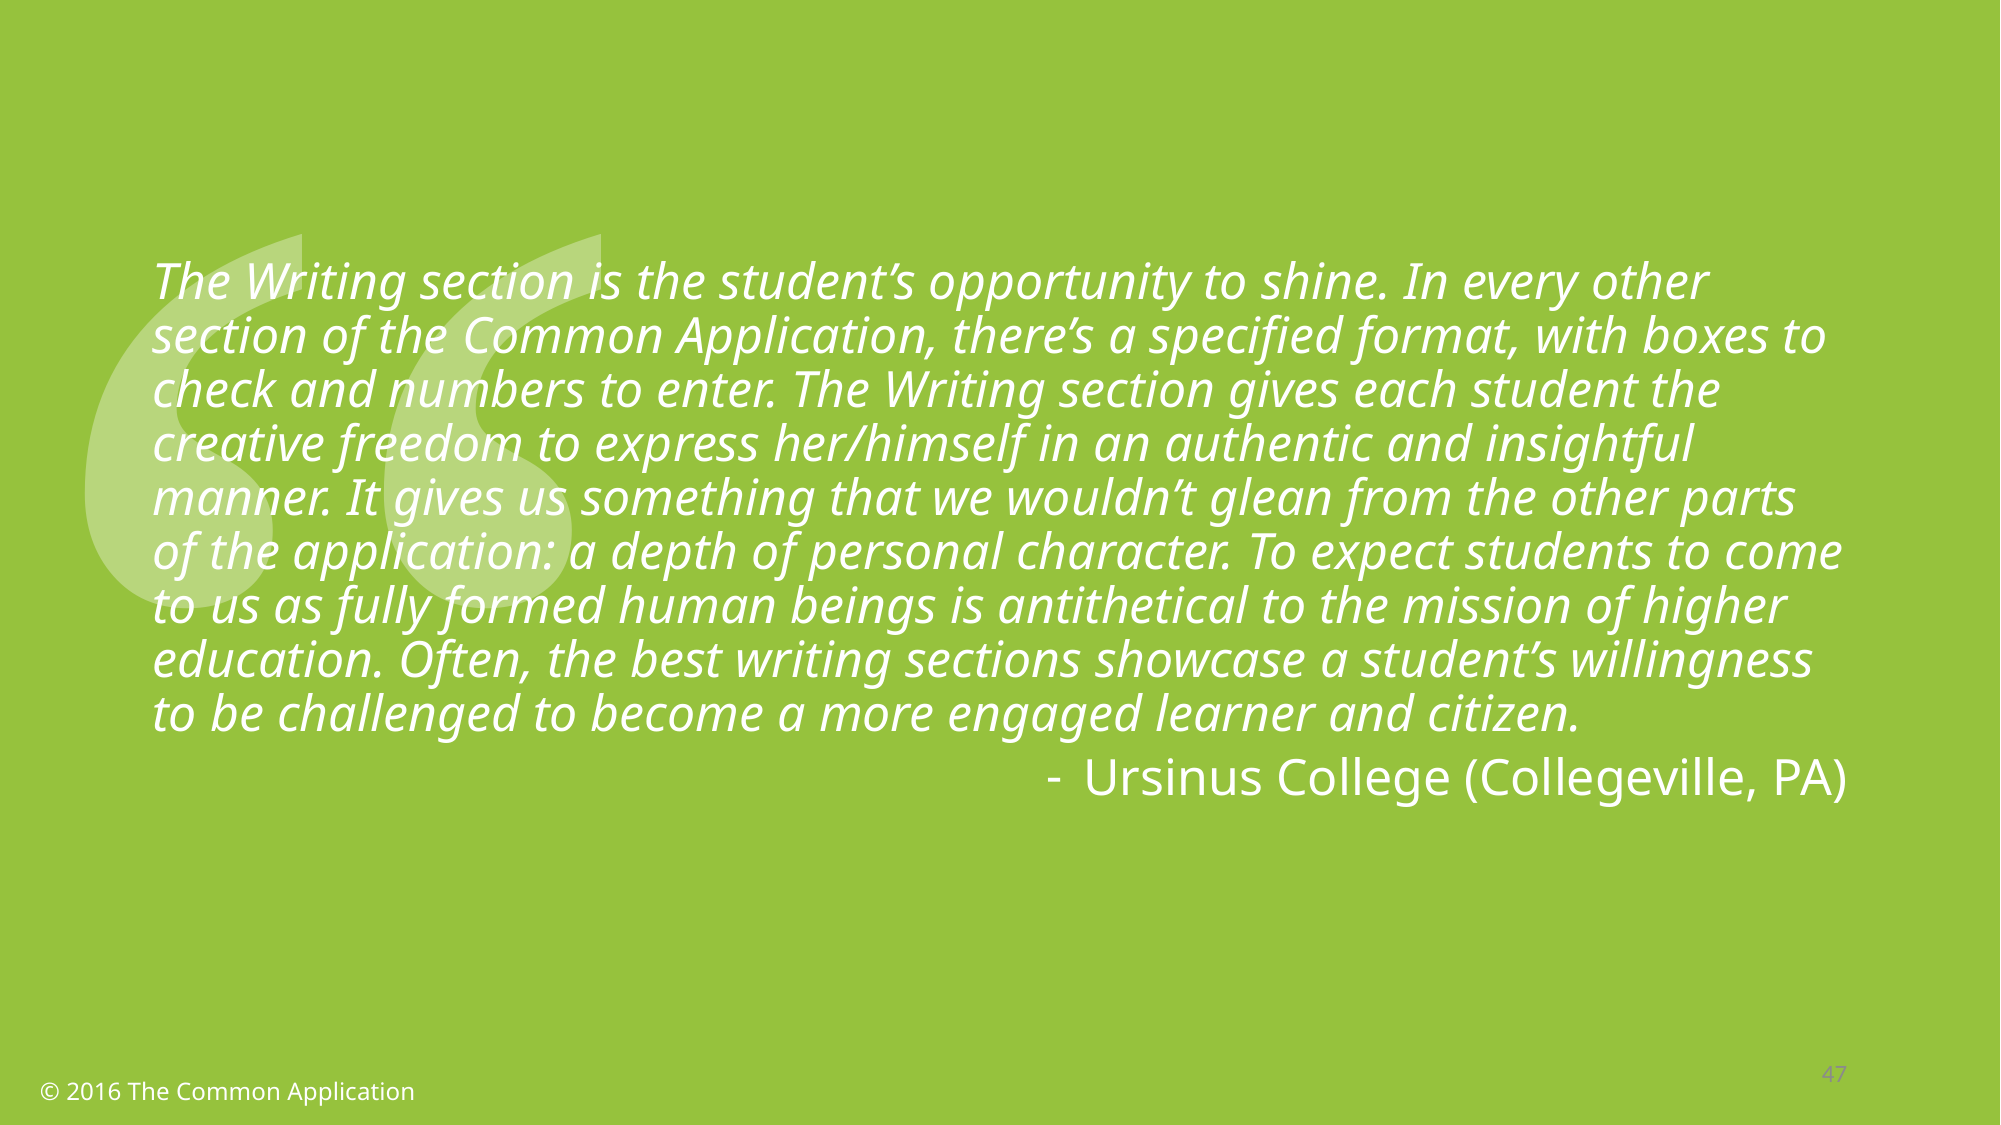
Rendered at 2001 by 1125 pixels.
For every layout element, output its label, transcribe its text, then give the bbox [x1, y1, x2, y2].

slide_number 47 [1412, 1042, 1863, 1103]
text_box “ [0, 0, 1144, 1106]
text_box The Writing section is the student’s opportunity to shine. In every other section of the Common Application, there’s a specified format, with boxes to check and numbers to enter. The Writing section gives each student the creative freedom to express her/himself in an authentic and insightful manner. It gives us something that we wouldn’t glean from the other parts of the application: a depth of personal character. To expect students to come to us as fully formed human beings is antithetical to the mission of higher education. Often, the best writing sections showcase a student’s willingness to be challenged to become a more engaged learner and citizen. Ursinus College (Collegeville, PA) [137, 248, 1863, 863]
text_box © 2016 The Common Application [24, 1069, 1084, 1106]
